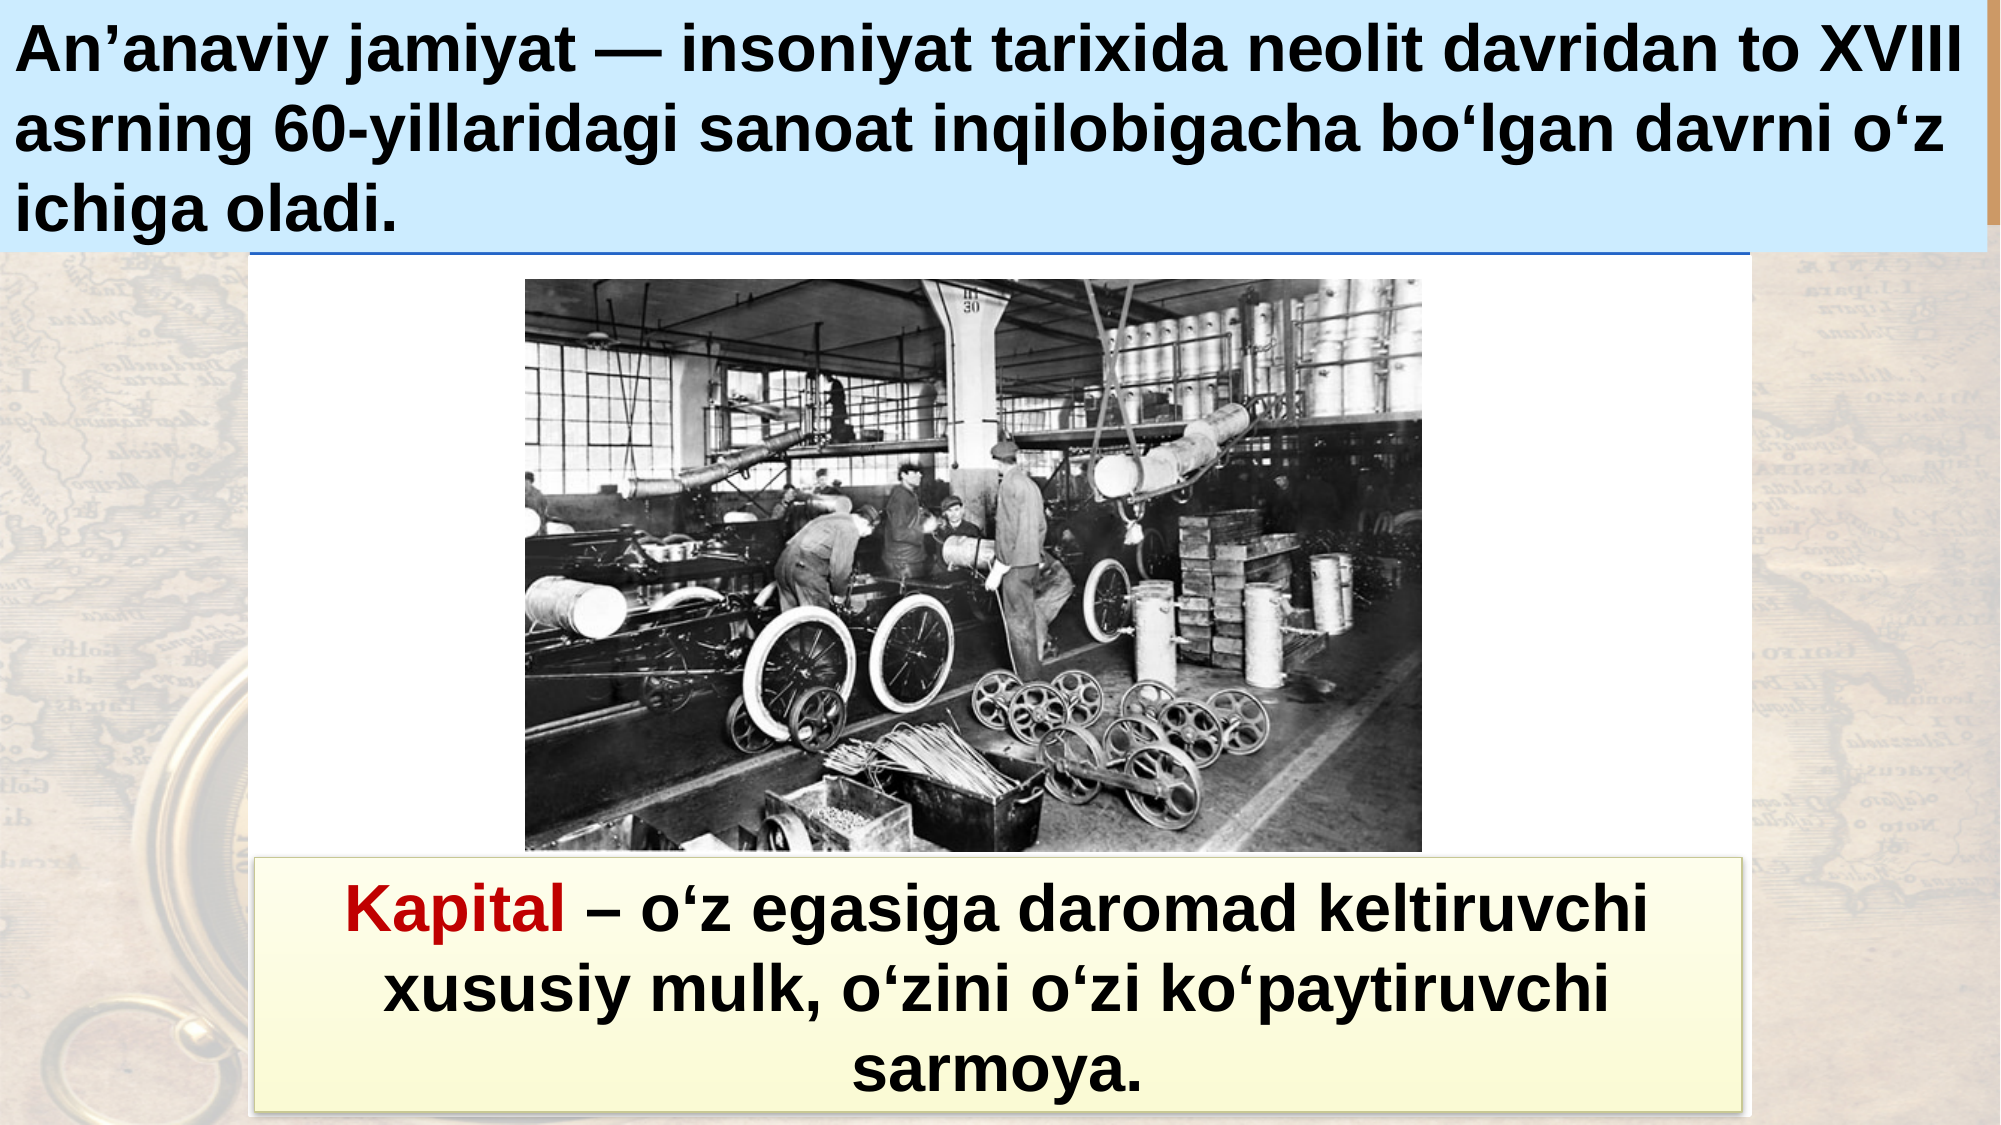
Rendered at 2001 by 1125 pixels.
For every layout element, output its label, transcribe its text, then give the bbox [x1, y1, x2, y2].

text_box [248, 255, 1752, 1117]
picture [524, 278, 1422, 852]
picture [0, 225, 2001, 1125]
text_box An’anaviy jamiyat — insoniyat tarixida neolit davridan to XVIII asrning 60-yillaridagi sanoat inqilobigacha bo‘lgan davrni o‘z ichiga oladi. [0, 0, 1988, 253]
text_box Kapital – o‘z egasiga daromad keltiruvchi xususiy mulk, o‘zini o‘zi ko‘paytiruvchi sarmoya. [254, 857, 1743, 1113]
